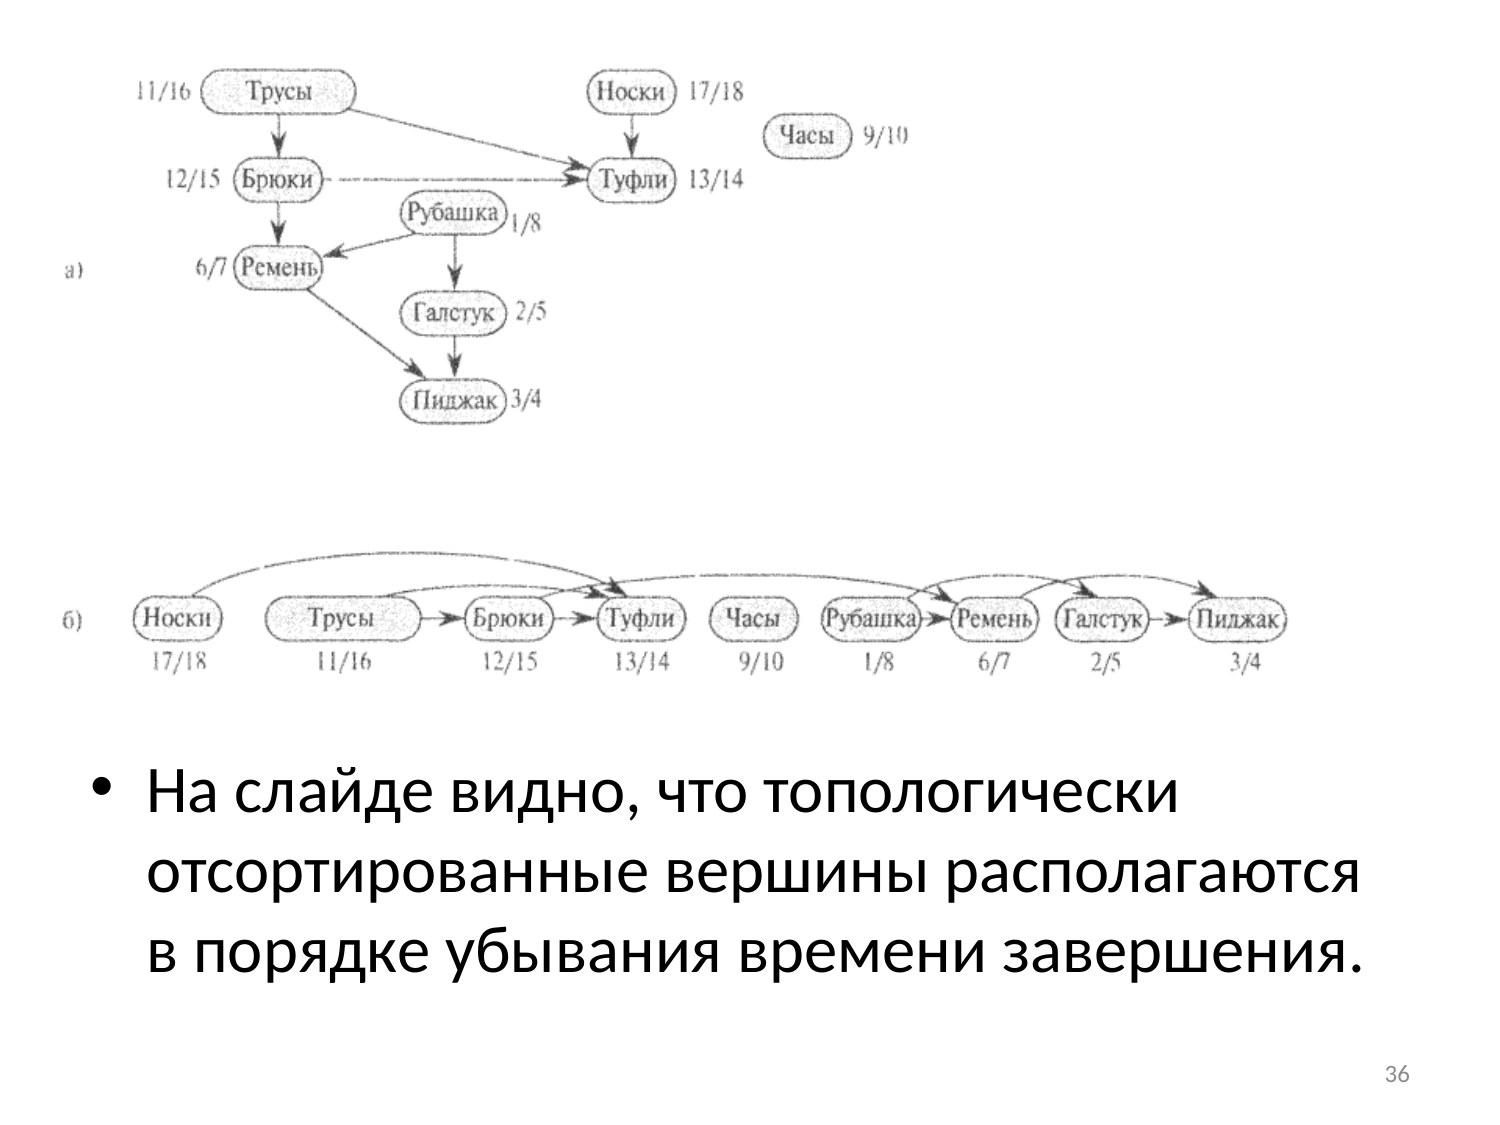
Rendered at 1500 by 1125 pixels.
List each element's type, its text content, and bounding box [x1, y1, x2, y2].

slide_number 36 [1074, 1042, 1425, 1103]
list На слайде видно, что топологически отсортированные вершины располагаются в порядке убывания времени завершения. [75, 738, 1425, 1005]
picture [34, 34, 1301, 692]
